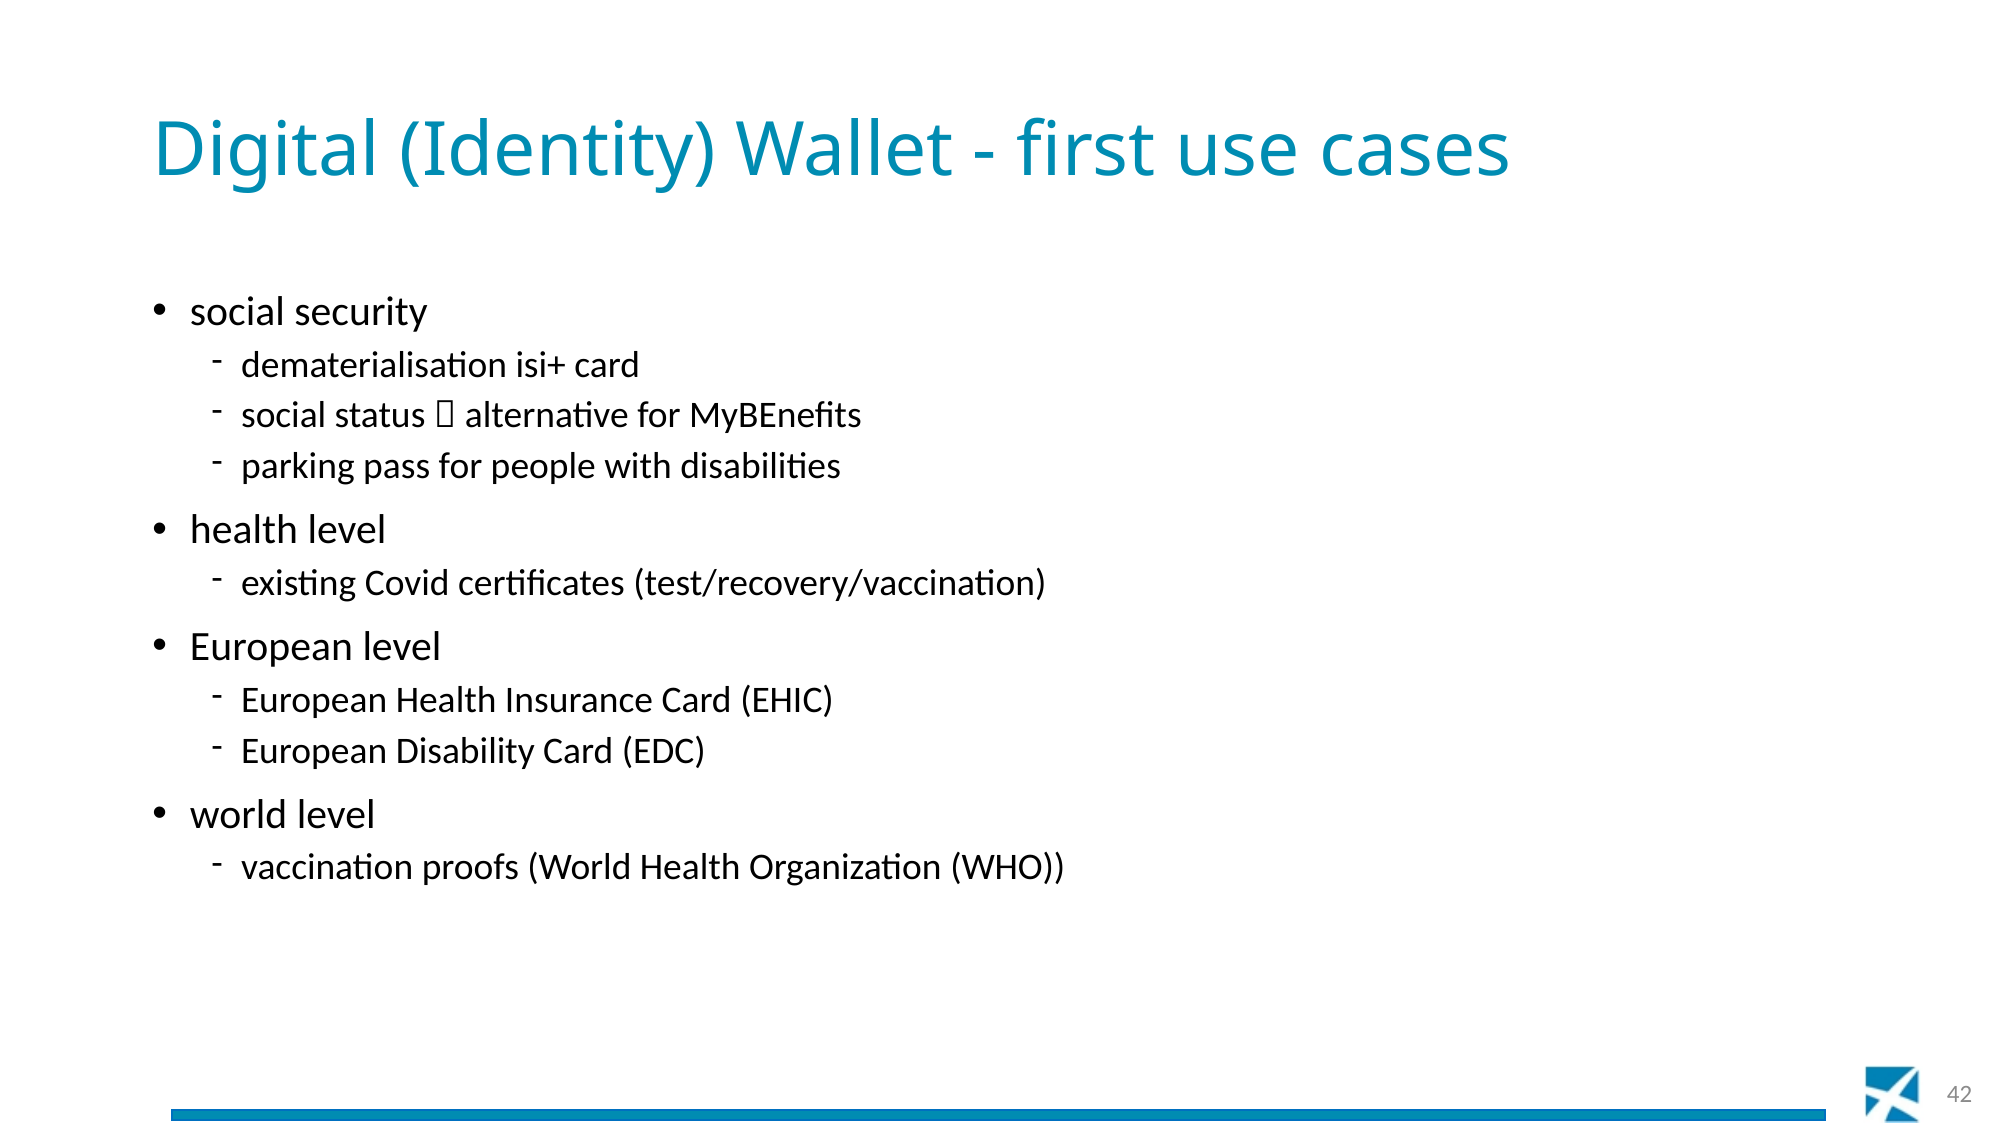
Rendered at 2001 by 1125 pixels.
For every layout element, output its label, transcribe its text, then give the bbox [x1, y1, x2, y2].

list social security dematerialisation isi+ card social status  alternative for MyBEnefits parking pass for people with disabilities health level existing Covid certificates (test/recovery/vaccination) European level European Health Insurance Card (EHIC) European Disability Card (EDC) world level vaccination proofs (World Health Organization (WHO)) [137, 281, 1863, 996]
title Digital (Identity) Wallet - first use cases [137, 42, 1863, 260]
picture [1863, 1064, 1924, 1123]
